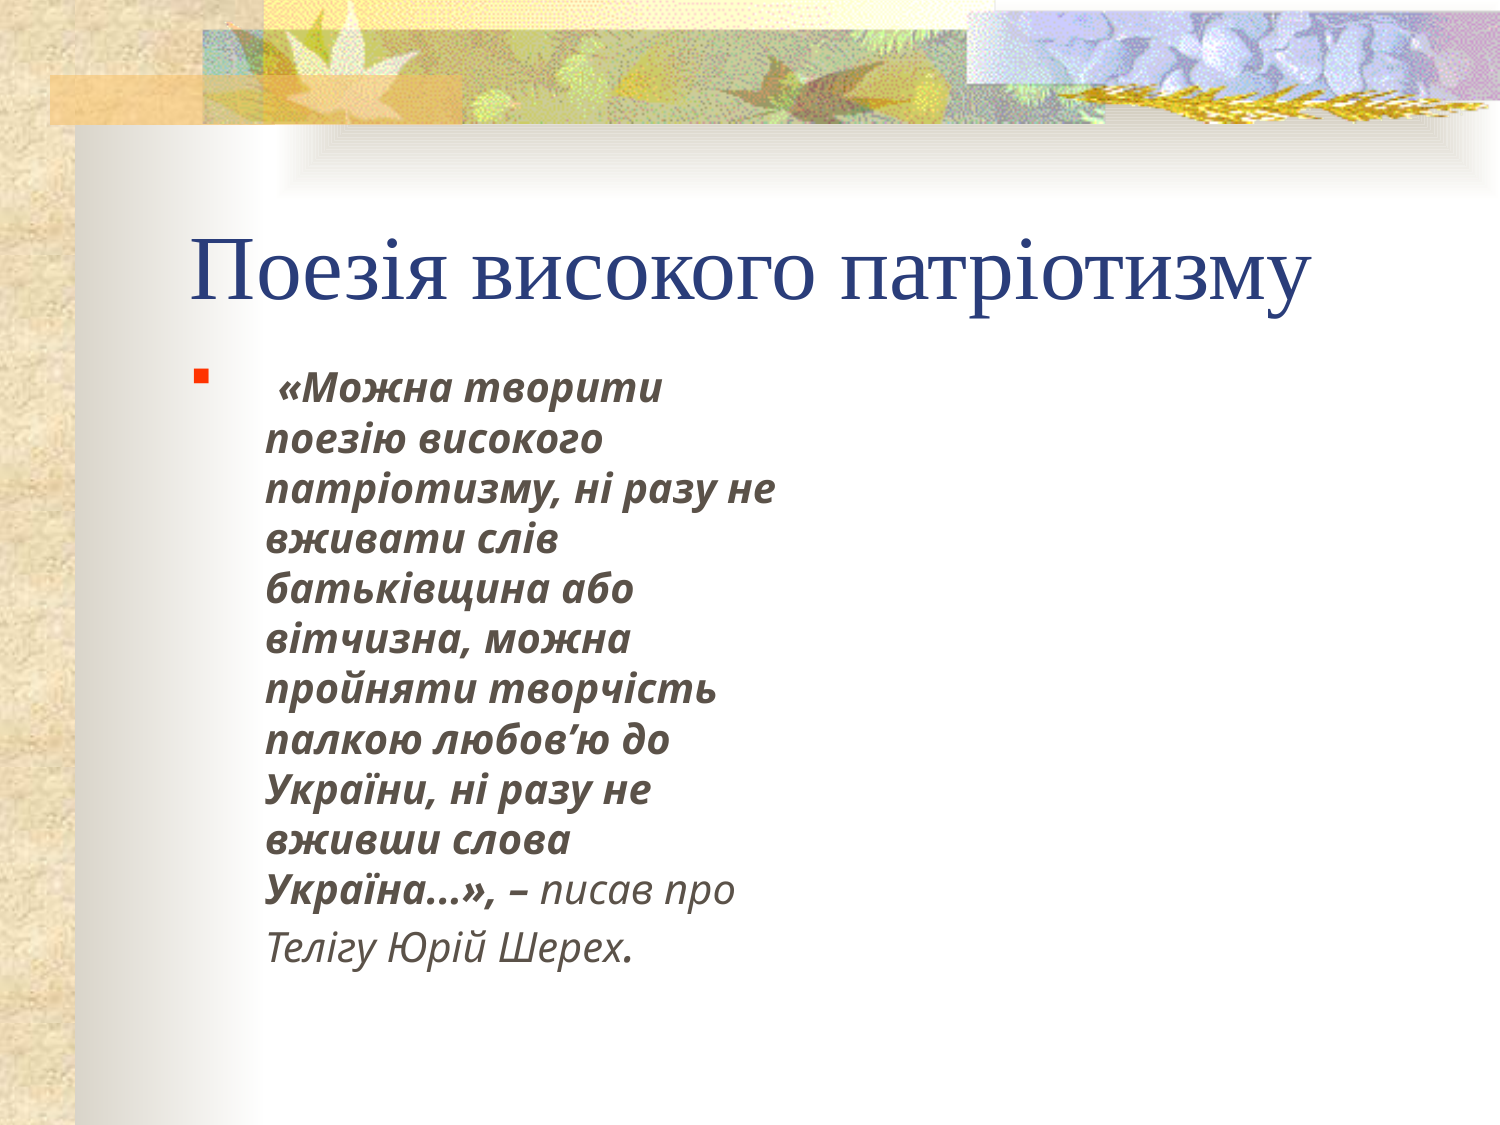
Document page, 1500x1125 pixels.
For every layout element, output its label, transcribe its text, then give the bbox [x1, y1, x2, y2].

picture [0, 0, 1500, 1125]
title Поезія високого патріотизму [174, 137, 1451, 326]
list «Можна творити поезію високого патріотизму, ні разу не вживати слів батьківщина або вітчизна, можна пройняти творчість палкою любов’ю до України, ні разу не вживши слова Україна...», – писав про Телігу Юрій Шерех. [174, 344, 801, 1020]
